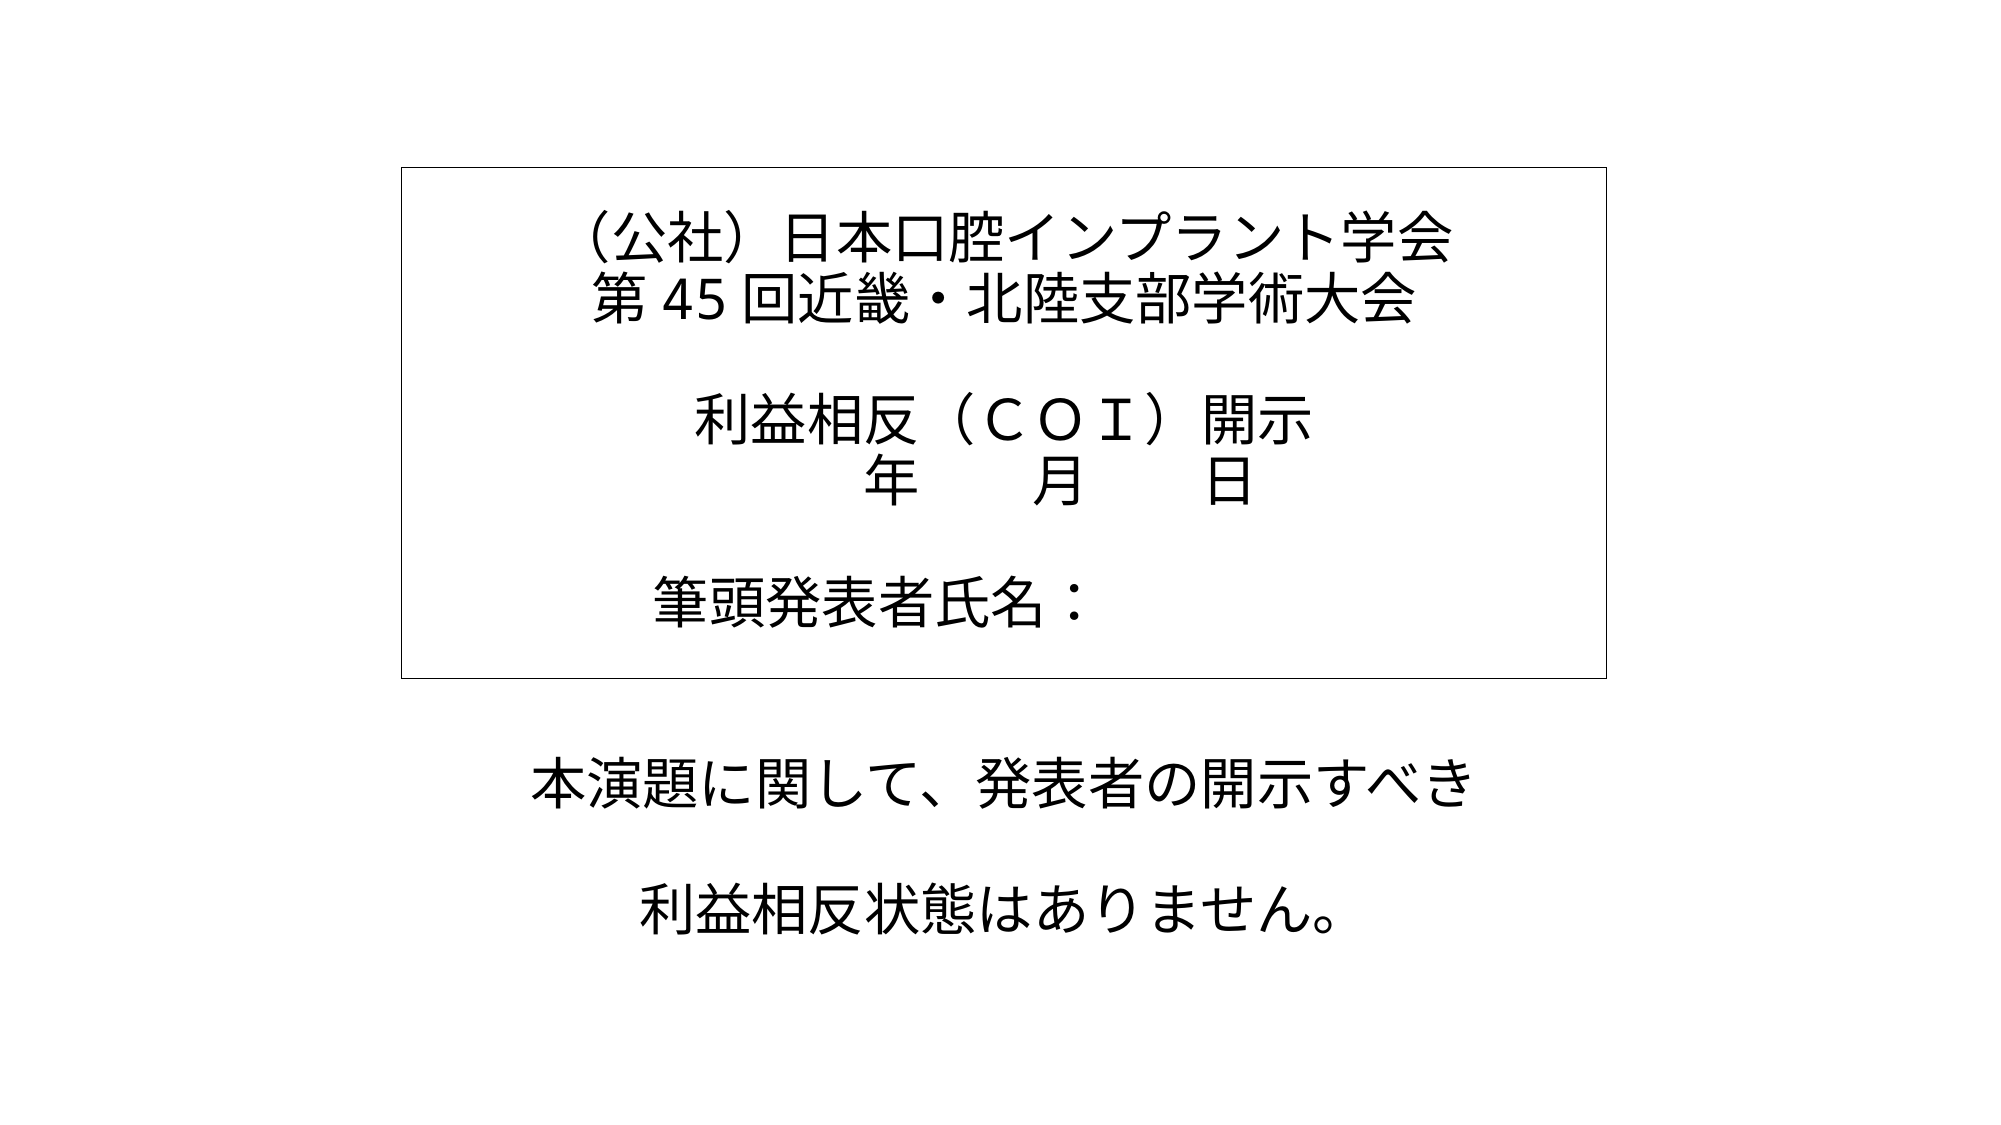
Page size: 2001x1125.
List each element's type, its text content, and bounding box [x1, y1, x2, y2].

text_box 筆頭発表者氏名： [638, 559, 1494, 642]
title （公社）日本口腔インプラント学会 第45回近畿・北陸支部学術大会 利益相反（ＣＯＩ）開示 年 月 日 [401, 167, 1607, 679]
subtitle 本演題に関して、発表者の開示すべき 利益相反状態はありません。 [381, 726, 1627, 972]
